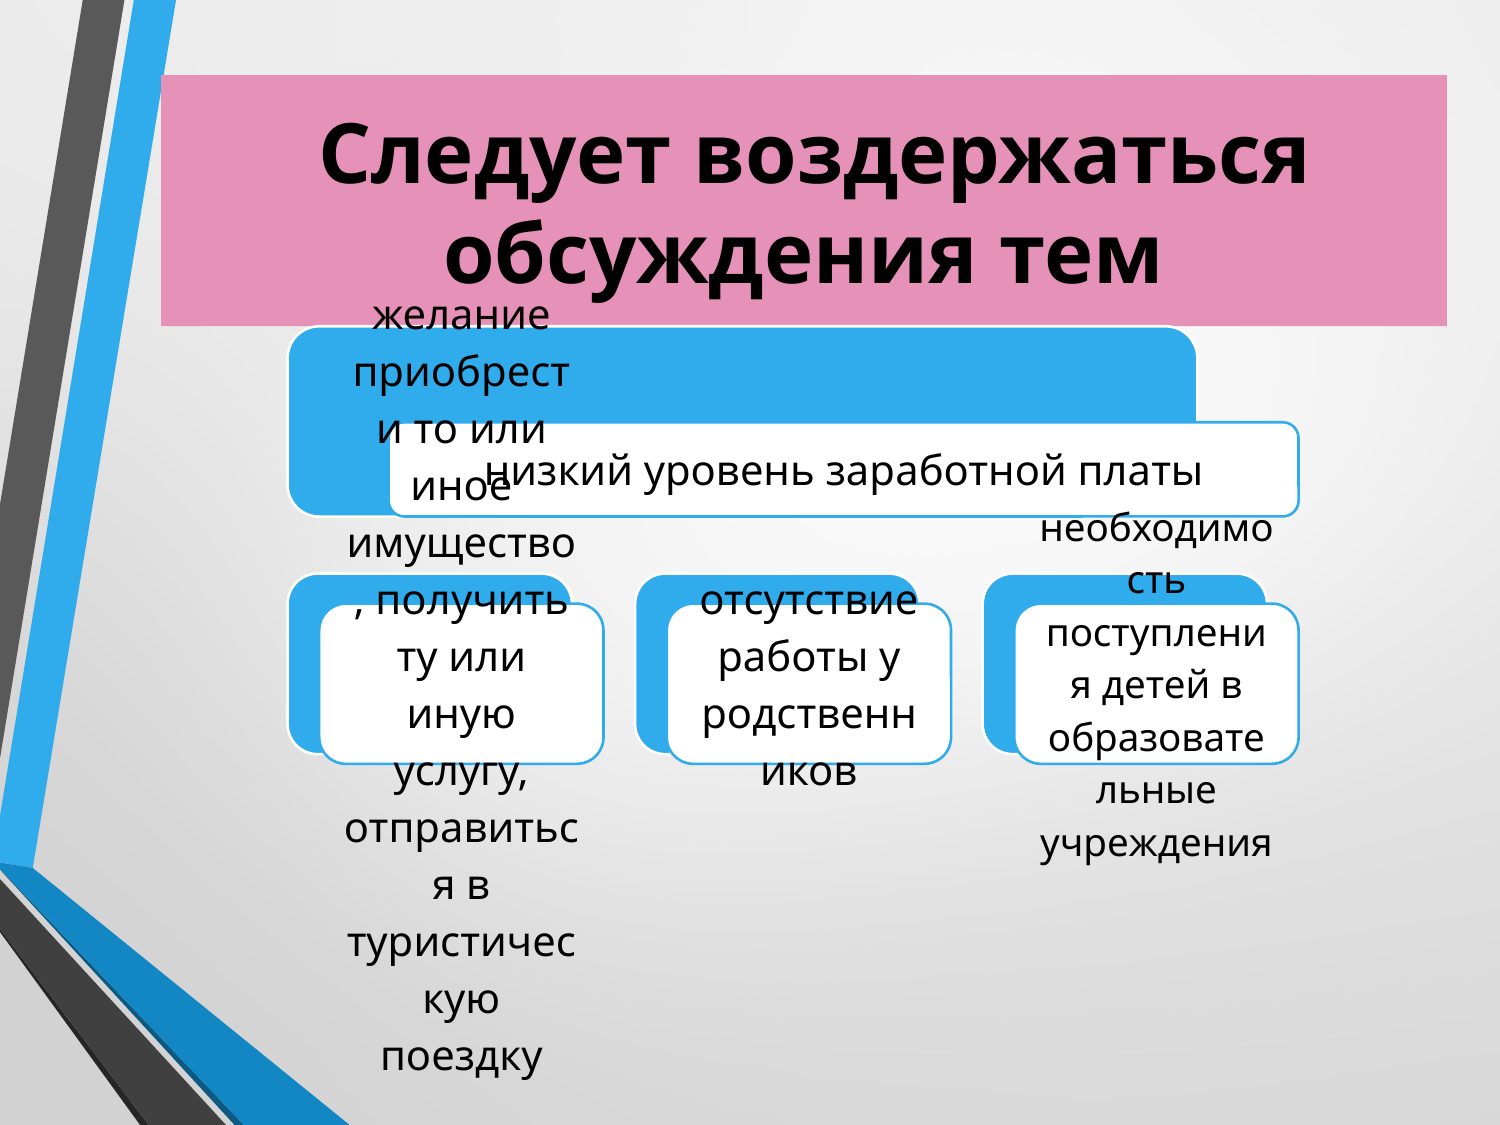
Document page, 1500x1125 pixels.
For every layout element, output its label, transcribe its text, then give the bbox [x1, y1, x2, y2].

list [160, 326, 1426, 1012]
title Следует воздержаться обсуждения тем [161, 75, 1447, 327]
